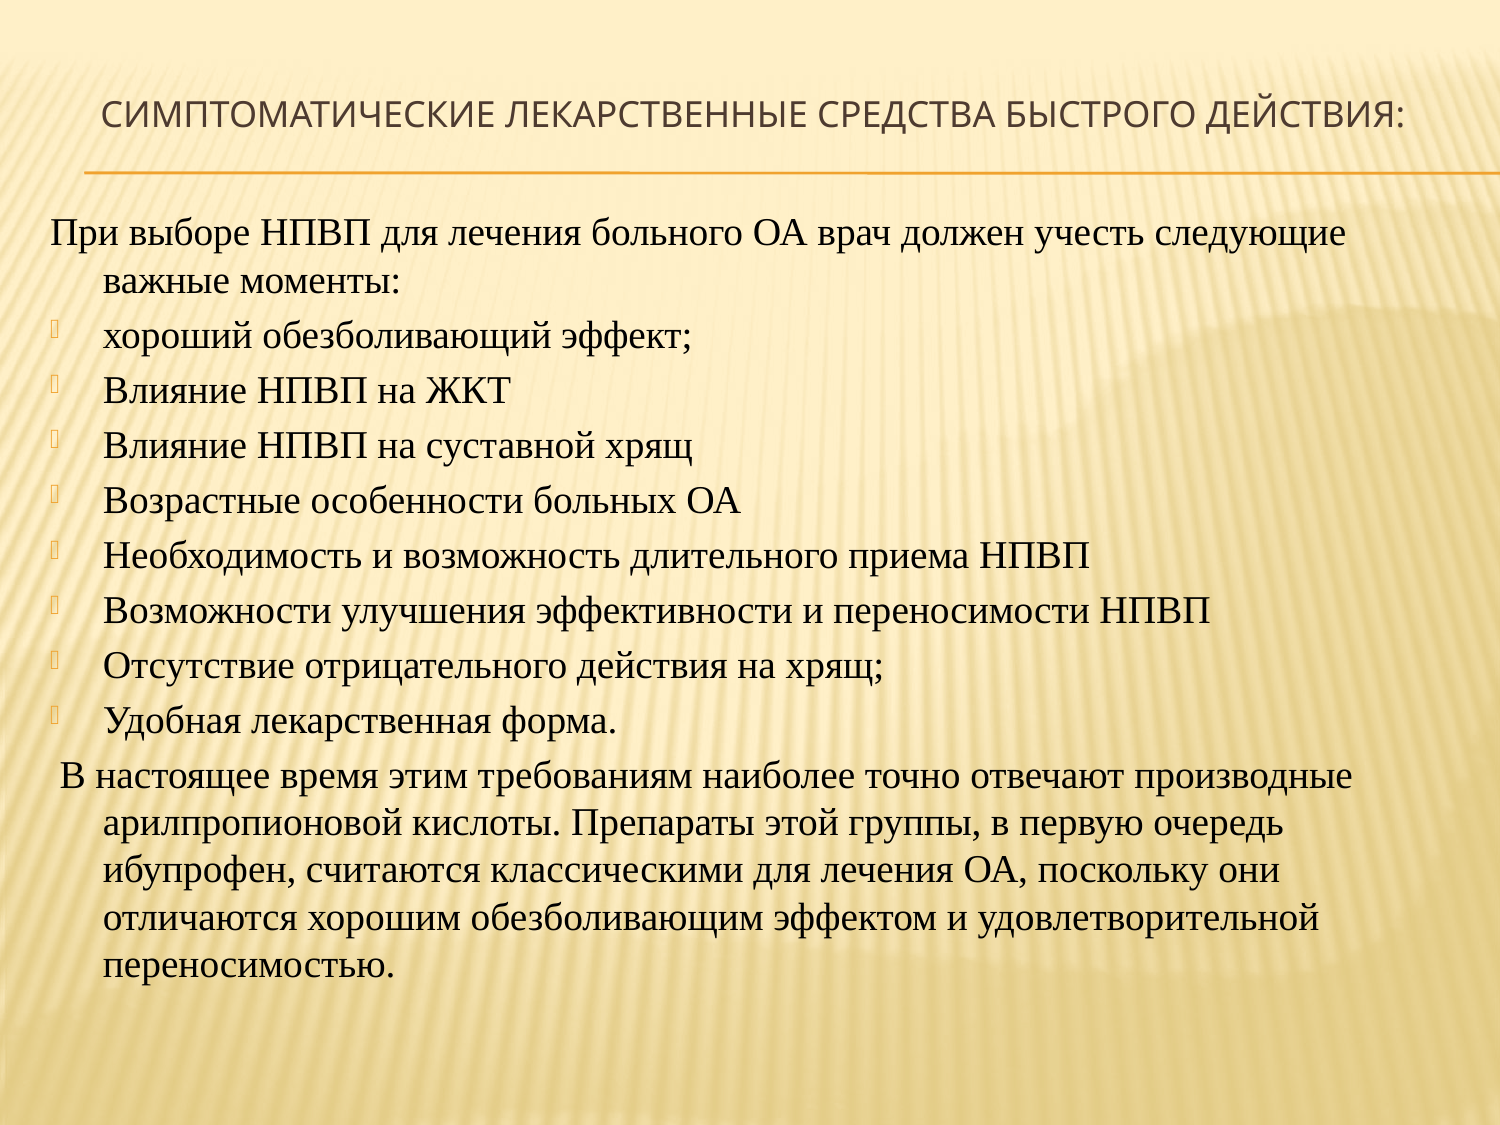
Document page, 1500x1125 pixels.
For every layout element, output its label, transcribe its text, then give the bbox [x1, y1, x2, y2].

title Симптоматические лекарственные средства быстрого действия: [82, 82, 1425, 188]
list При выборе НПВП для лечения больного ОА врач должен учесть следующие важные моменты: хороший обезболивающий эффект; Влияние НПВП на ЖКТ Влияние НПВП на суставной хрящ Возрастные особенности больных ОА Необходимость и возможность длительного приема НПВП Возможности улучшения эффективности и переносимости НПВП Отсутствие отрицательного действия на хрящ; Удобная лекарственная форма. В настоящее время этим требованиям наиболее точно отвечают производные арилпропионовой кислоты. Препараты этой группы, в первую очередь ибупрофен, считаются классическими для лечения ОА, поскольку они отличаются хорошим обезболивающим эффектом и удовлетворительной переносимостью. [35, 199, 1425, 1005]
